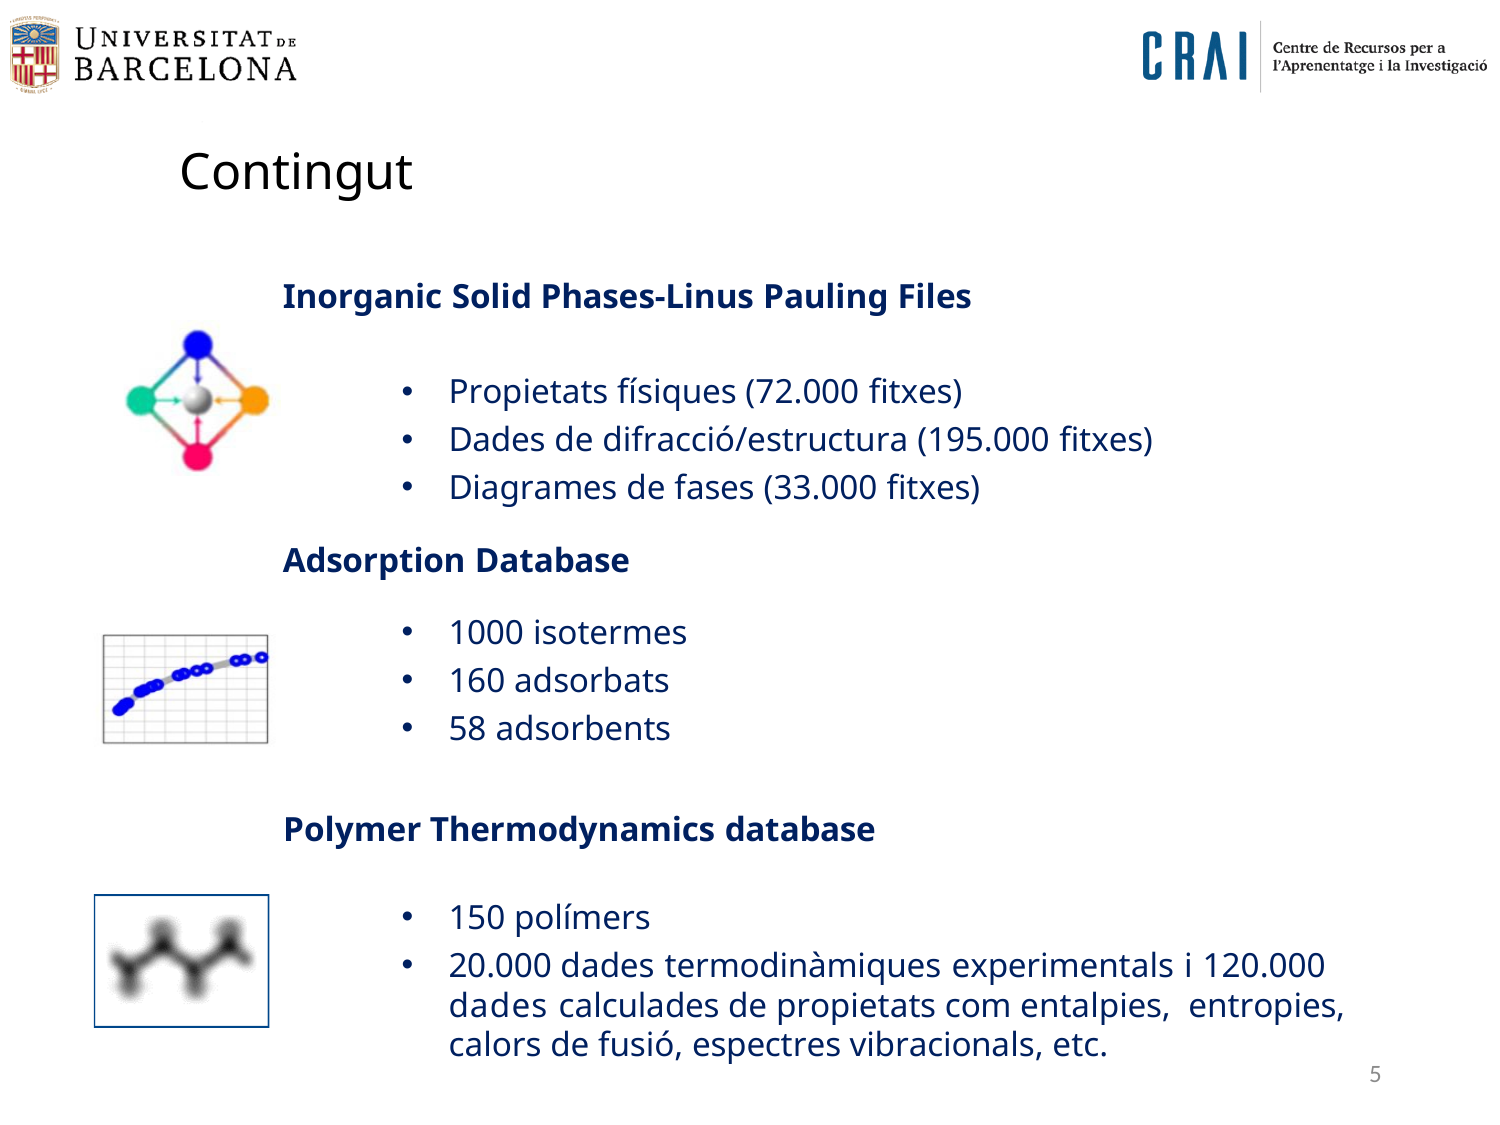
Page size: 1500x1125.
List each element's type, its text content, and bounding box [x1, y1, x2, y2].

text_box Polymer Thermodynamics database [280, 808, 1024, 849]
text_box [93, 894, 270, 1028]
picture [8, 14, 1490, 219]
text_box 150 polímers 20.000 dades termodinàmiques experimentals i 120.000 dades calculades de propietats com entalpies, entropies, calors de fusió, espectres vibracionals, etc. [399, 895, 1388, 1064]
text_box Propietats físiques (72.000 fitxes) Dades de difracció/estructura (195.000 fitxes) Diagrames de fases (33.000 fitxes) [399, 370, 1223, 507]
text_box Adsorption Database [280, 538, 854, 579]
text_box Inorganic Solid Phases-Linus Pauling Files [280, 274, 1190, 315]
text_box [93, 633, 281, 761]
slide_number 5 [1059, 1042, 1397, 1103]
title Contingut [166, 75, 438, 264]
text_box [123, 320, 281, 477]
text_box 1000 isotermes 160 adsorbats 58 adsorbents [399, 611, 844, 747]
